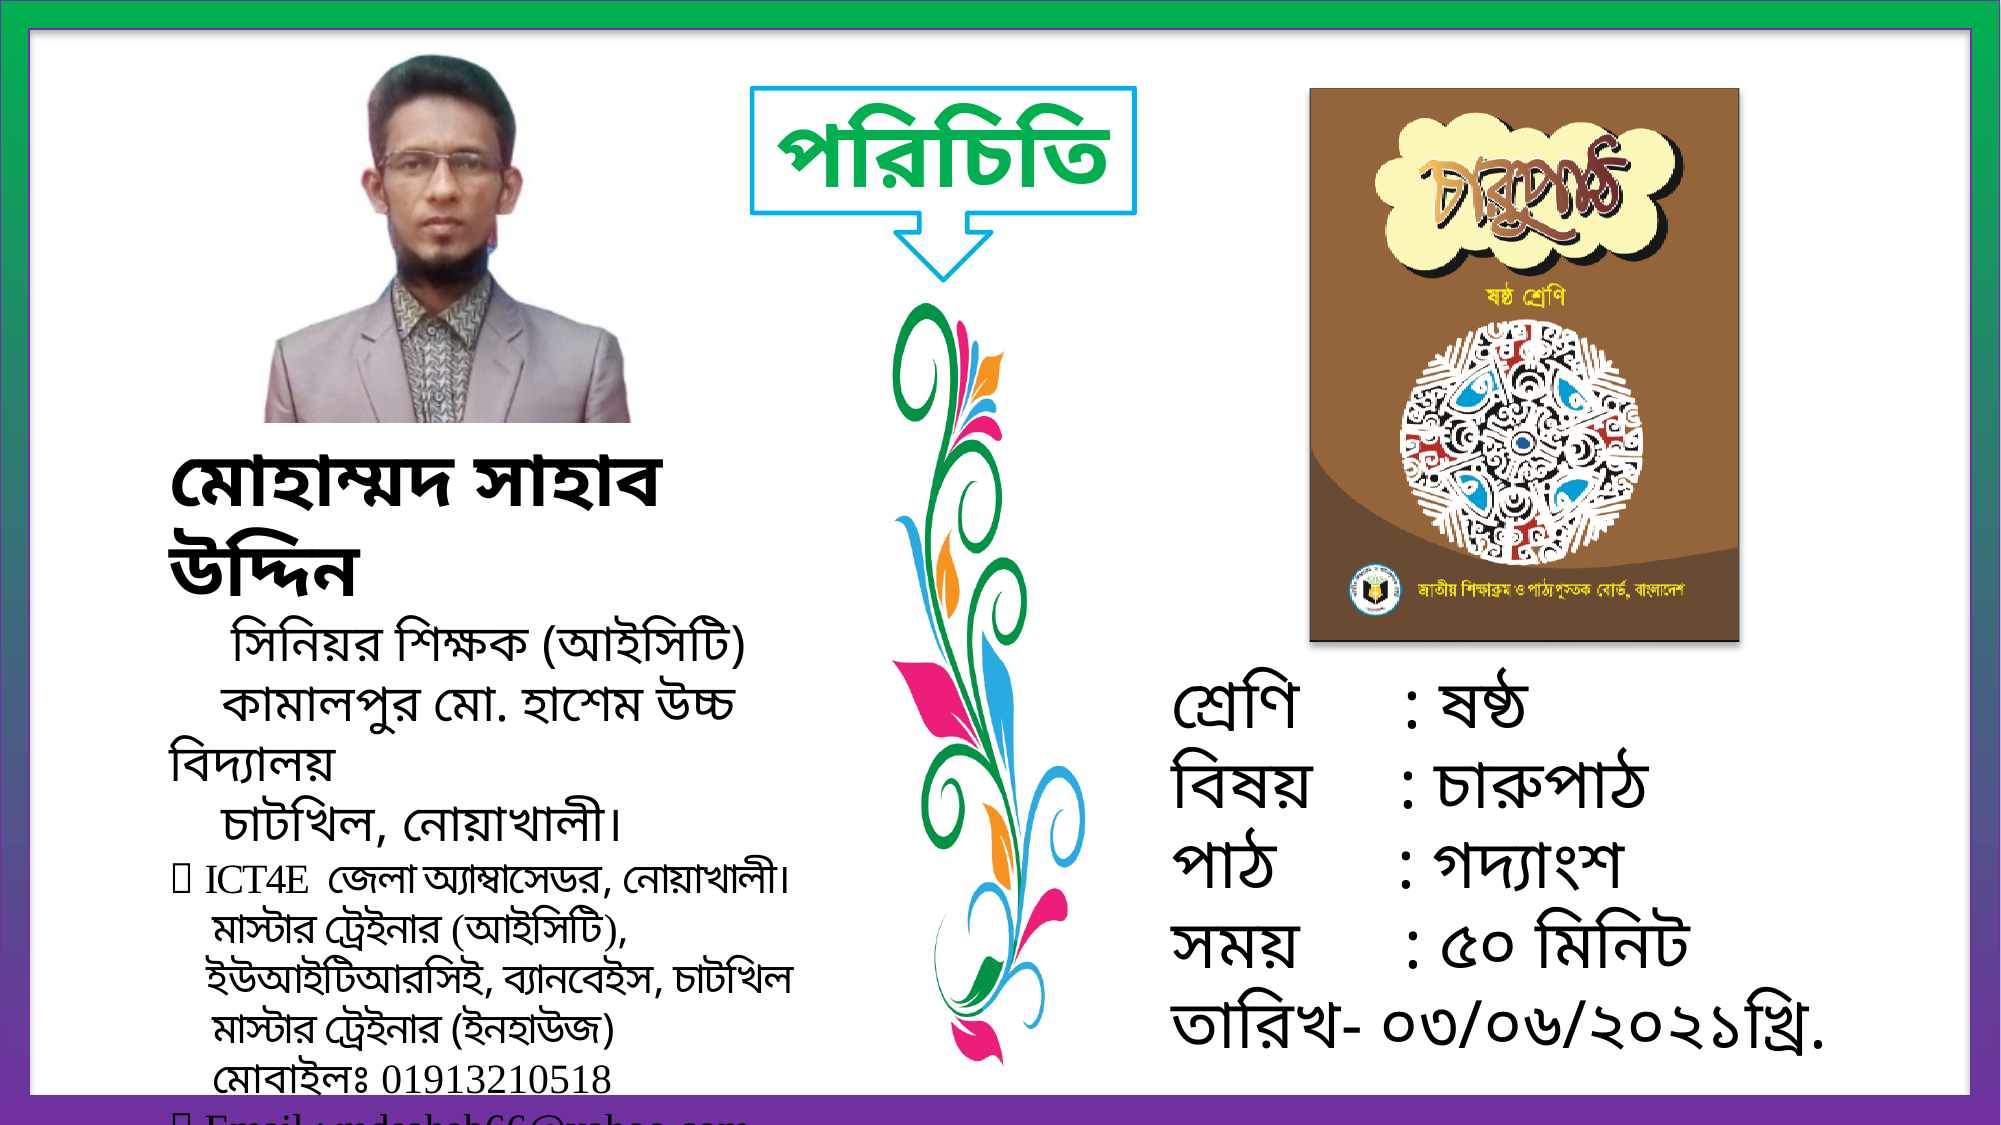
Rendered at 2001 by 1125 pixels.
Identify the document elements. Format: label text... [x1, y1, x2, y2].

picture [891, 303, 1085, 1066]
text_box শ্রেণি : ষষ্ঠ বিষয় : চারুপাঠ পাঠ : গদ্যাংশ সময় : ৫০ মিনিট তারিখ- ০৩/০৬/২০২১খ্রি. [1157, 654, 1860, 1070]
text_box পরিচিতি [752, 88, 1135, 281]
text_box মোহাম্মদ সাহাব উদ্দিন  সিনিয়র শিক্ষক (আইসিটি) কামালপুর মো. হাশেম উচ্চ বিদ্যালয় চাটখিল, নোয়াখালী।  ICT4E জেলা অ্যাম্বাসেডর, নোয়াখালী।  মাস্টার ট্রেইনার (আইসিটি), ইউআইটিআরসিই, ব্যানবেইস, চাটখিল  মাস্টার ট্রেইনার (ইনহাউজ)  মোবাইলঃ 01913210518  Email : mdsahab66@yahoo.com  Youtube Channel Name : Sahab IT [154, 424, 847, 1125]
picture [1309, 88, 1740, 642]
picture [261, 51, 633, 423]
